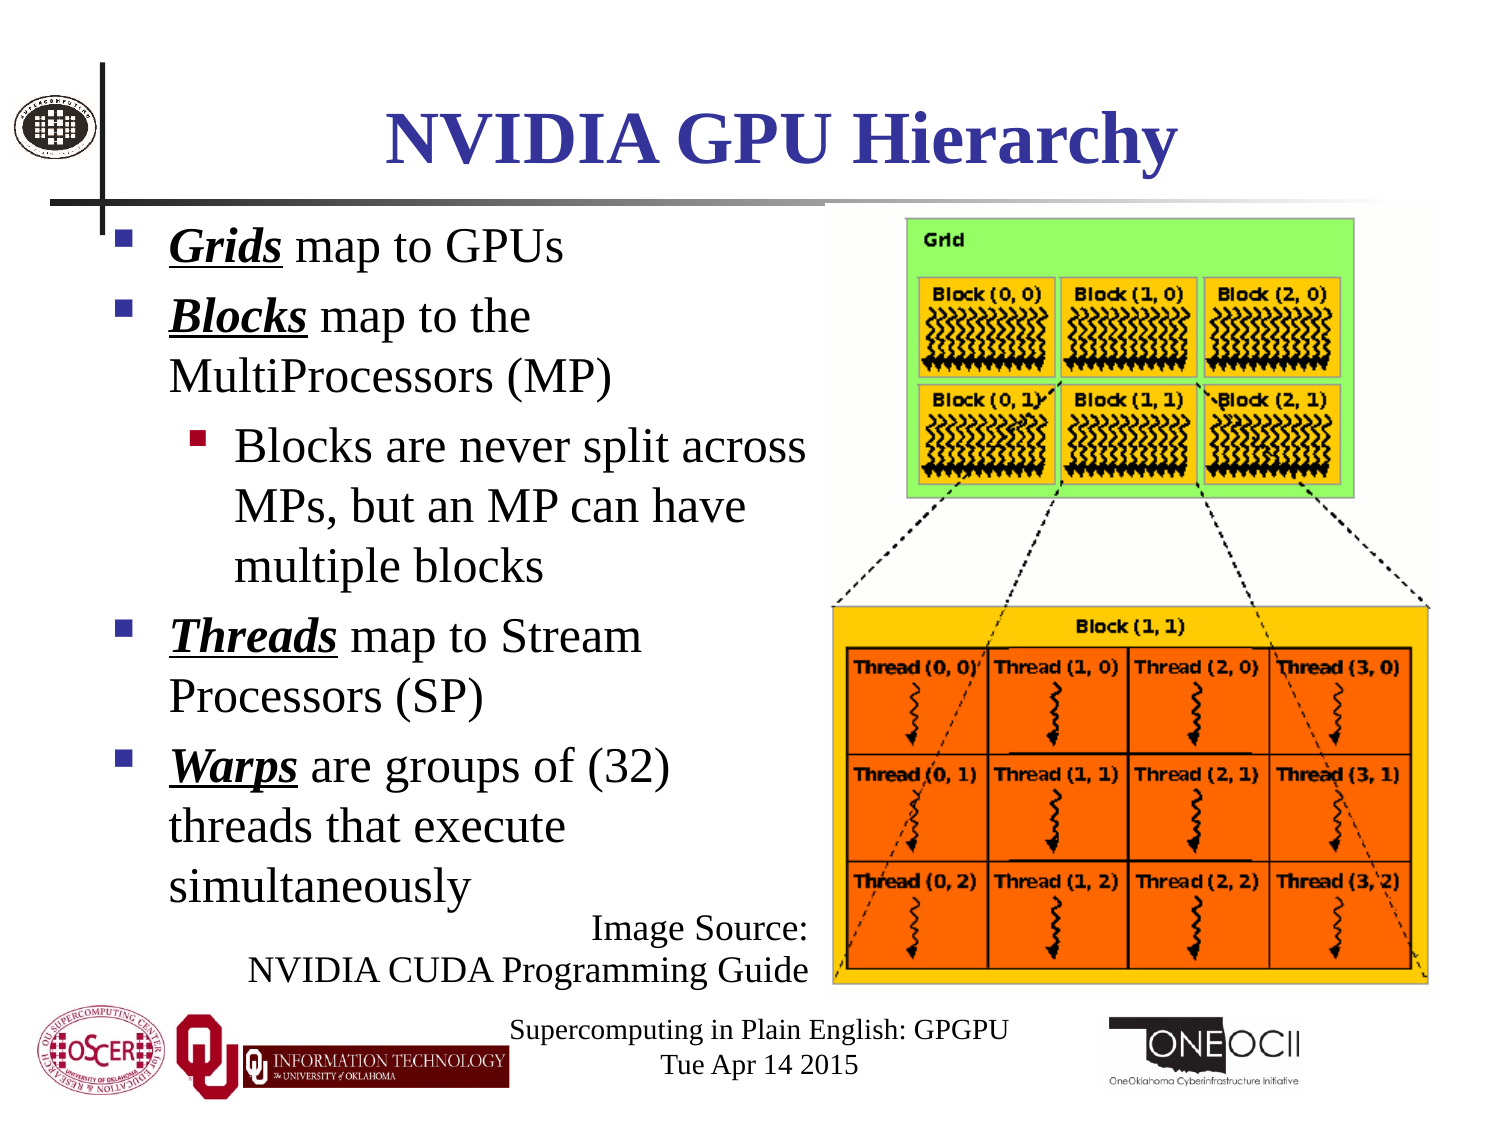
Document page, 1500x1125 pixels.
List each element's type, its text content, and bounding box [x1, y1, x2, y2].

list Grids map to GPUs Blocks map to the MultiProcessors (MP)‏ Blocks are never split across MPs, but an MP can have multiple blocks Threads map to Stream Processors (SP)‏ Warps are groups of (32) threads that execute simultaneously [112, 212, 819, 901]
picture [174, 1012, 513, 1102]
picture [1100, 1013, 1306, 1093]
picture [824, 202, 1438, 997]
picture [37, 1005, 165, 1095]
title NVIDIA GPU Hierarchy [124, 74, 1442, 187]
text_box Image Source: NVIDIA CUDA Programming Guide [212, 900, 825, 1025]
footer Supercomputing in Plain English: GPGPU Tue Apr 14 2015 [431, 1012, 1088, 1088]
picture [12, 94, 98, 161]
